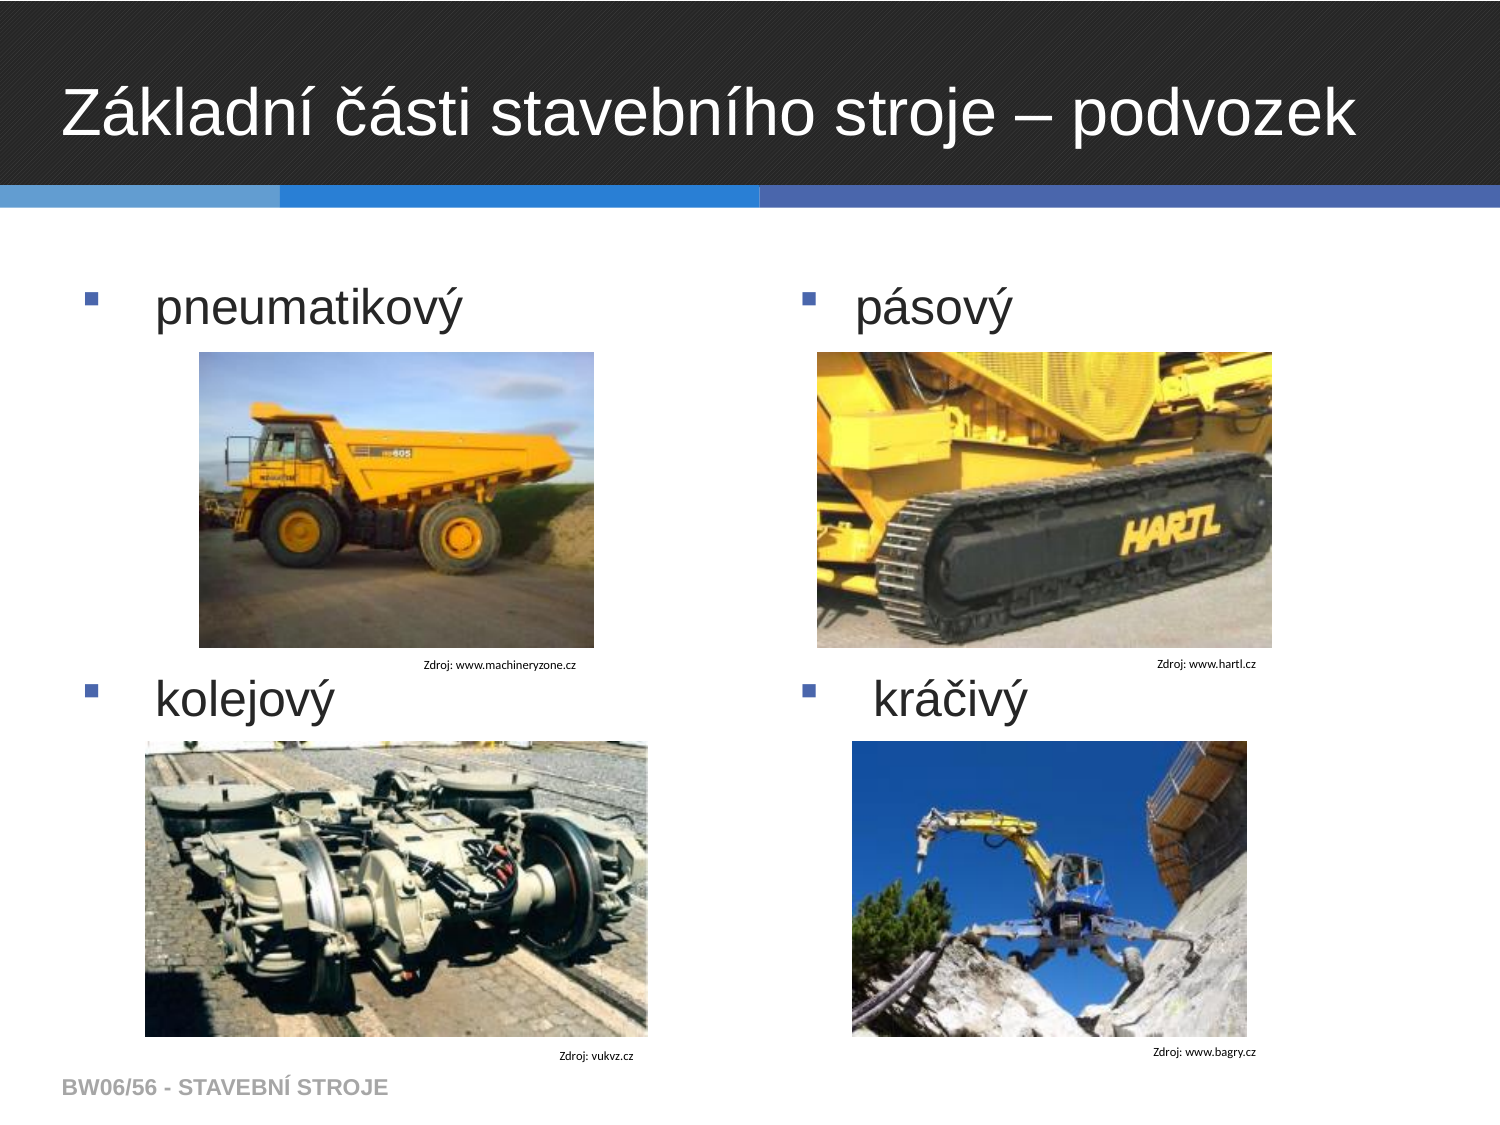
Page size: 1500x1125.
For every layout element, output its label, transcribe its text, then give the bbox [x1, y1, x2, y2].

footer BW06/56 - STAVEBNÍ STROJE [46, 1055, 1052, 1116]
text_box Zdroj: www.hartl.cz [1142, 658, 1271, 679]
title Základní části stavebního stroje – podvozek [46, 29, 1453, 189]
list pneumatikový kolejový [66, 267, 712, 1013]
picture [852, 740, 1248, 1038]
text_box Zdroj: www.bagry.cz [1138, 1036, 1272, 1067]
picture [816, 351, 1273, 649]
picture [198, 351, 595, 649]
text_box Zdroj: www.machineryzone.cz [409, 658, 592, 680]
text_box Zdroj: vukvz.cz [544, 1046, 649, 1071]
list pásový kráčivý [783, 267, 1429, 1013]
picture [145, 740, 648, 1038]
